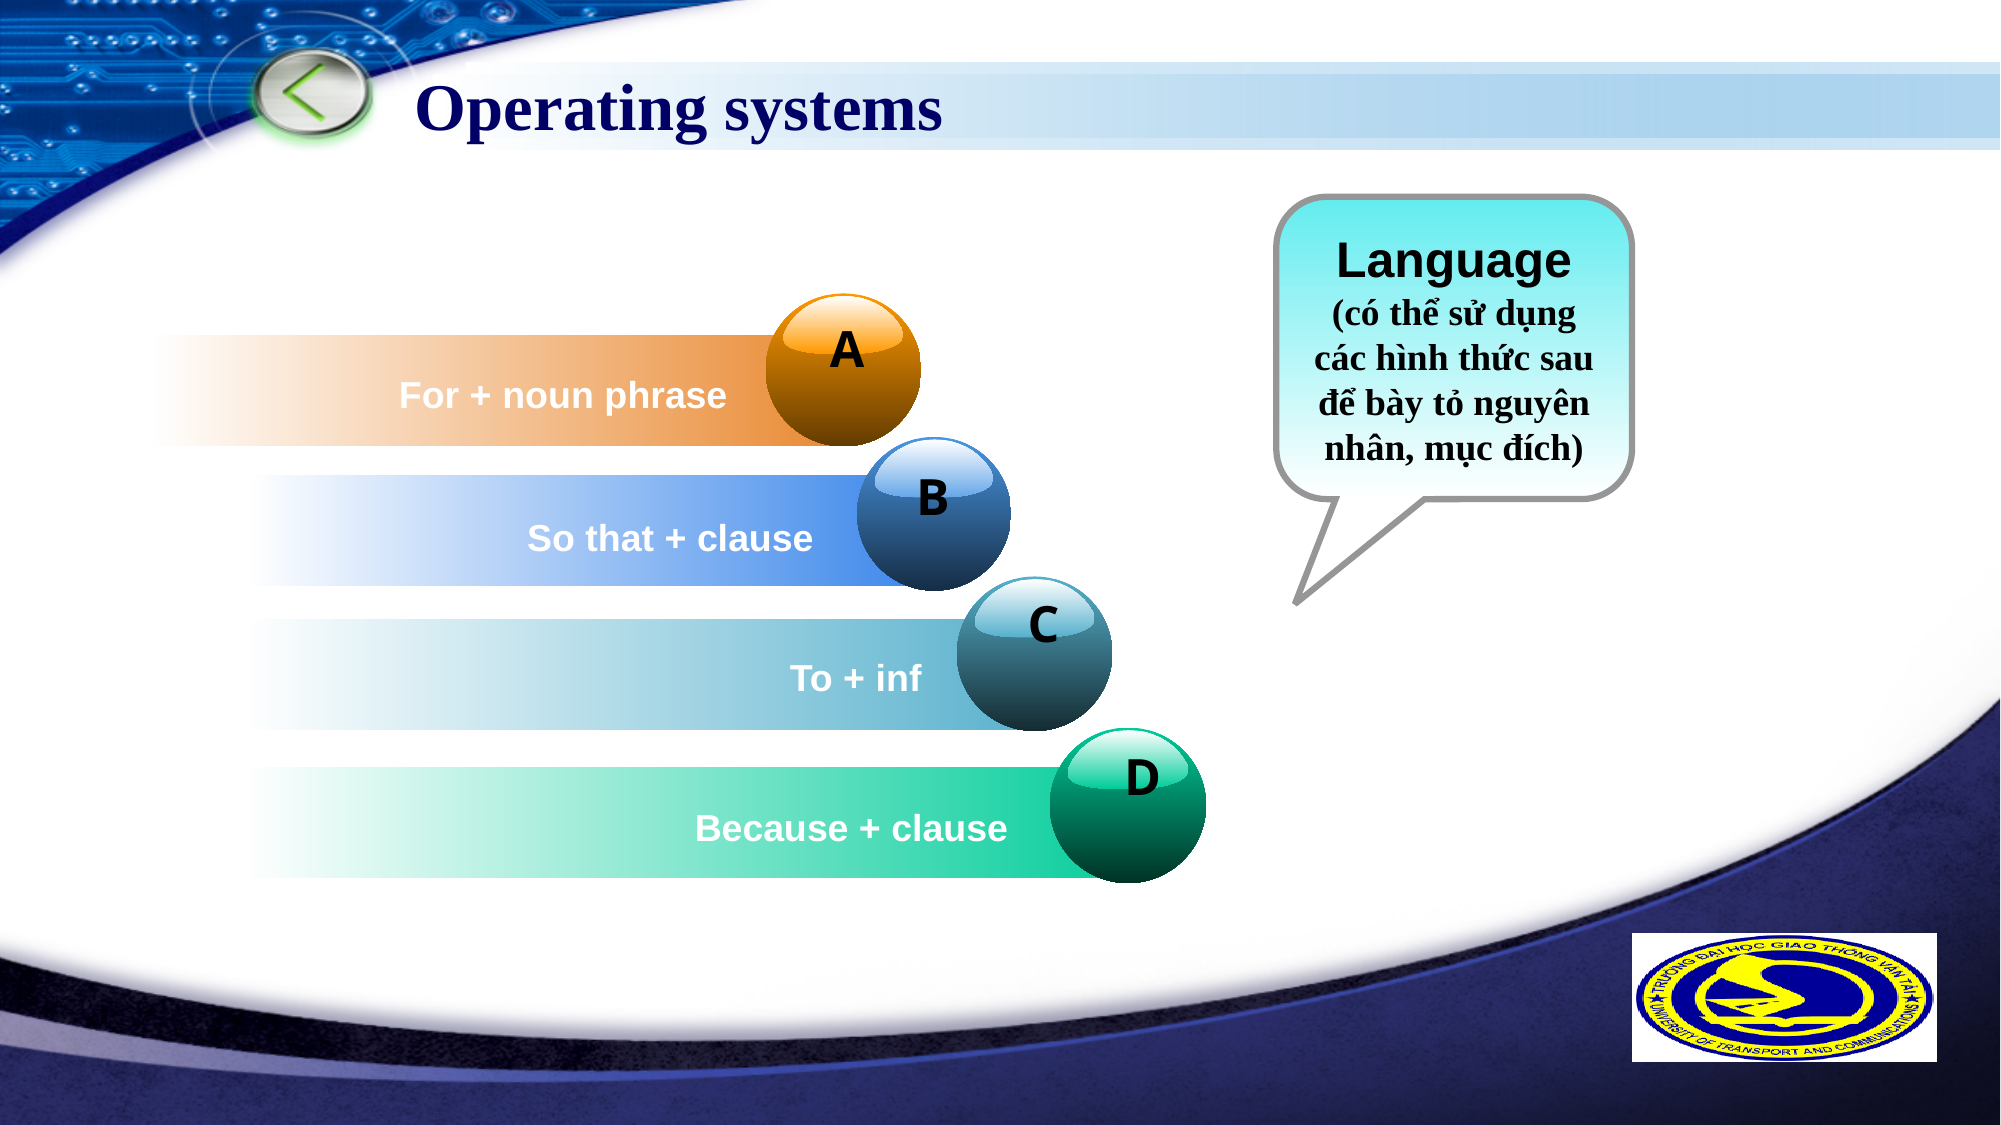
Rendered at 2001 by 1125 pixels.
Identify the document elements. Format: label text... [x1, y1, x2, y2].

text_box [150, 196, 1633, 883]
picture [0, 0, 2001, 1125]
title Operating systems [399, 57, 1917, 150]
